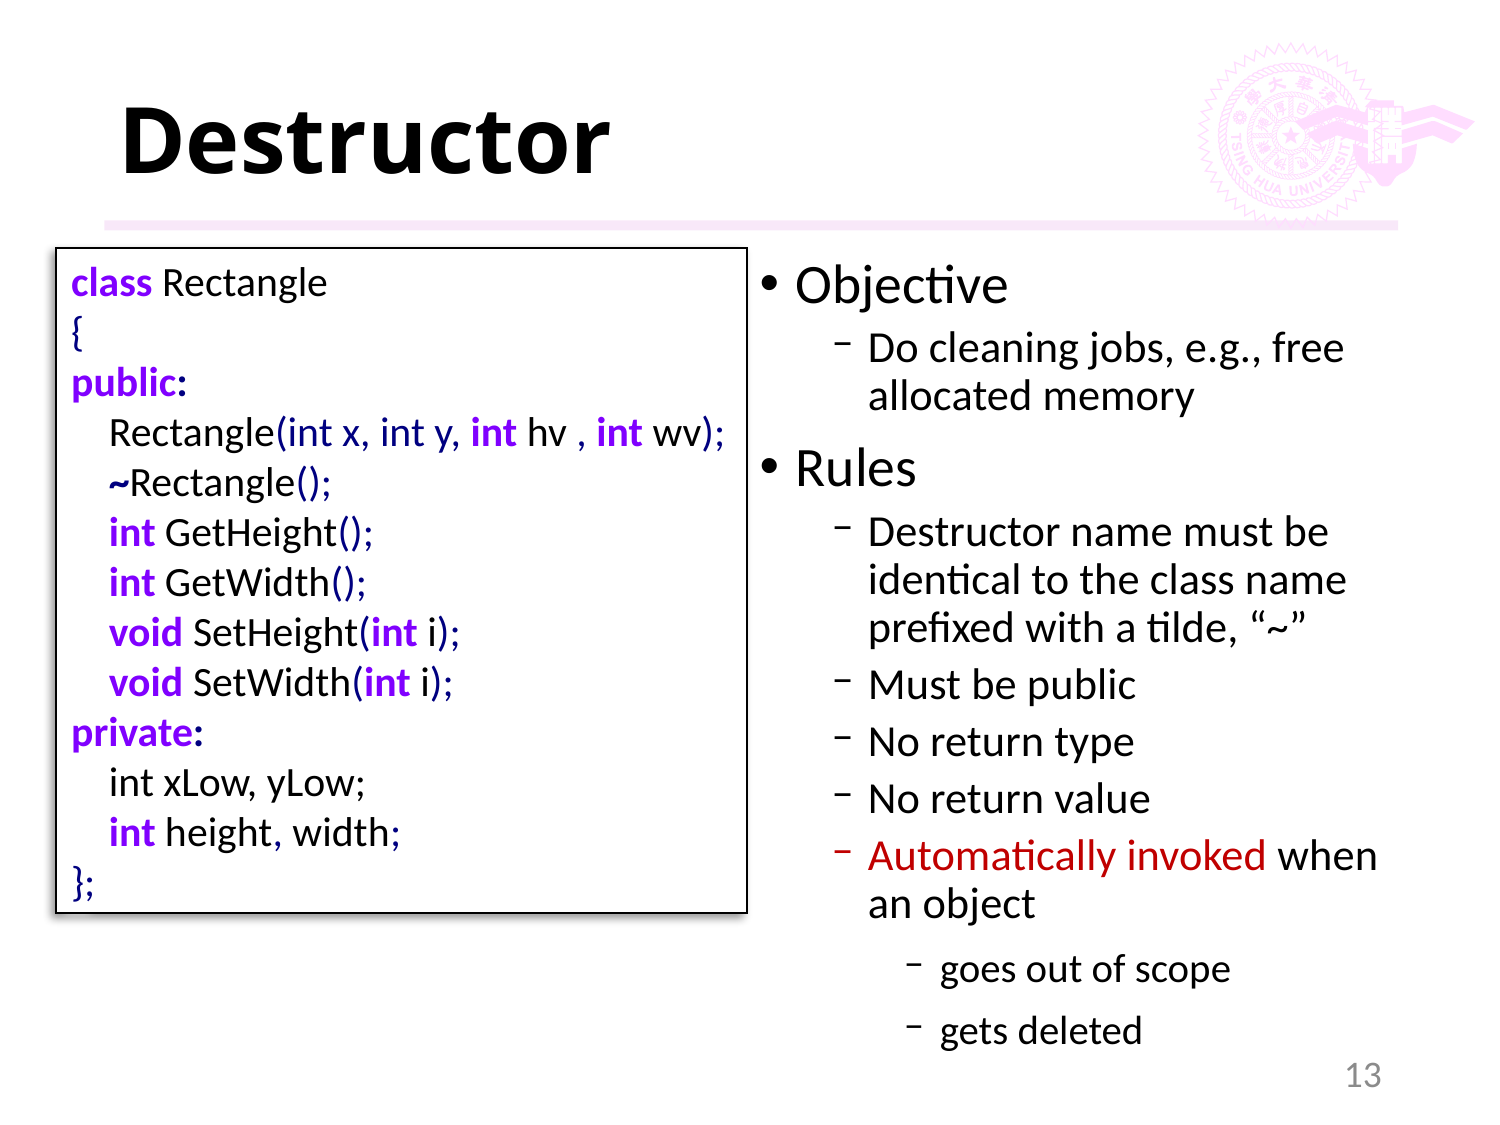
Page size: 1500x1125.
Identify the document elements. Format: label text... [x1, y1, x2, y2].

list Objective Do cleaning jobs, e.g., free allocated memory Rules Destructor name must be identical to the class name prefixed with a tilde, “~” Must be public No return type No return value Automatically invoked when an object goes out of scope gets deleted [744, 247, 1431, 1069]
slide_number 13 [1059, 1042, 1397, 1103]
text_box class Rectangle { public: Rectangle(int x, int y, int hv , int wv); ~Rectangle(); int GetHeight(); int GetWidth(); void SetHeight(int i); void SetWidth(int i); private: int xLow, yLow; int height, width; }; [55, 247, 748, 914]
title Destructor [103, 59, 1397, 228]
